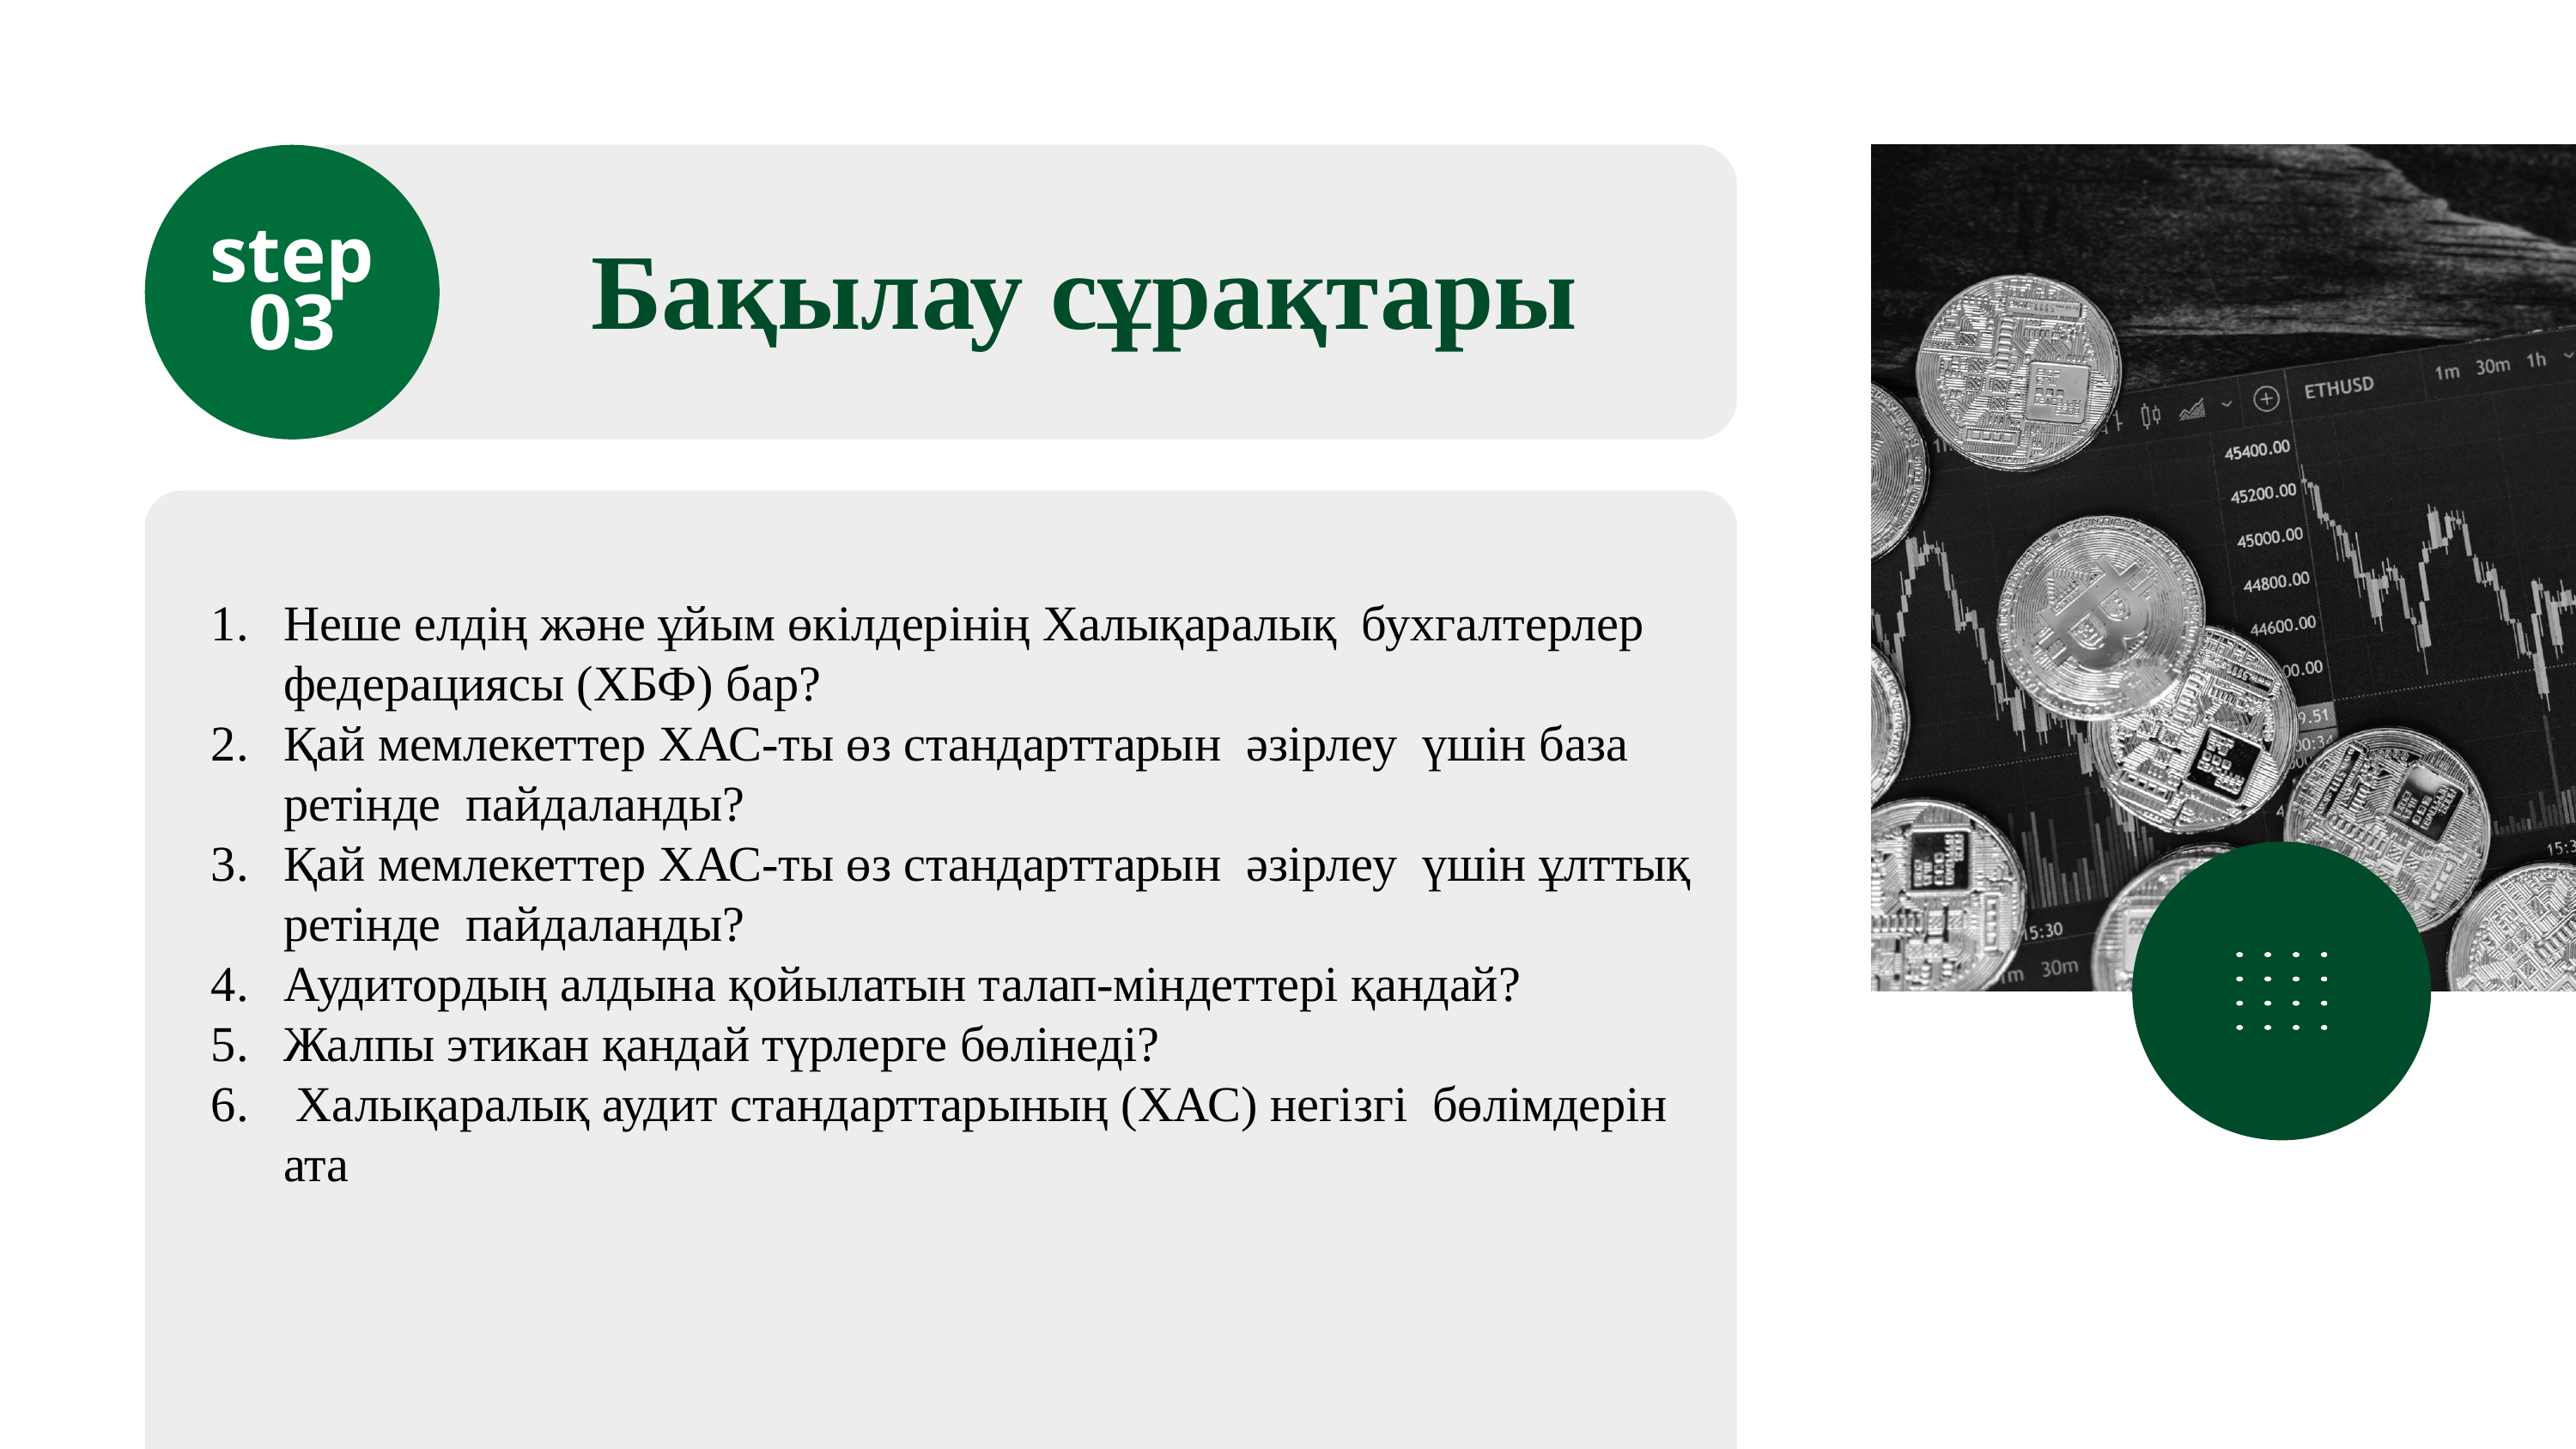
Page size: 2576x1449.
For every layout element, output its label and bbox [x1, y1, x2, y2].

text_box [440, 144, 1738, 440]
text_box [2131, 841, 2432, 1141]
text_box [144, 144, 440, 440]
text_box [144, 490, 1738, 1449]
text_box [1870, 144, 2576, 991]
